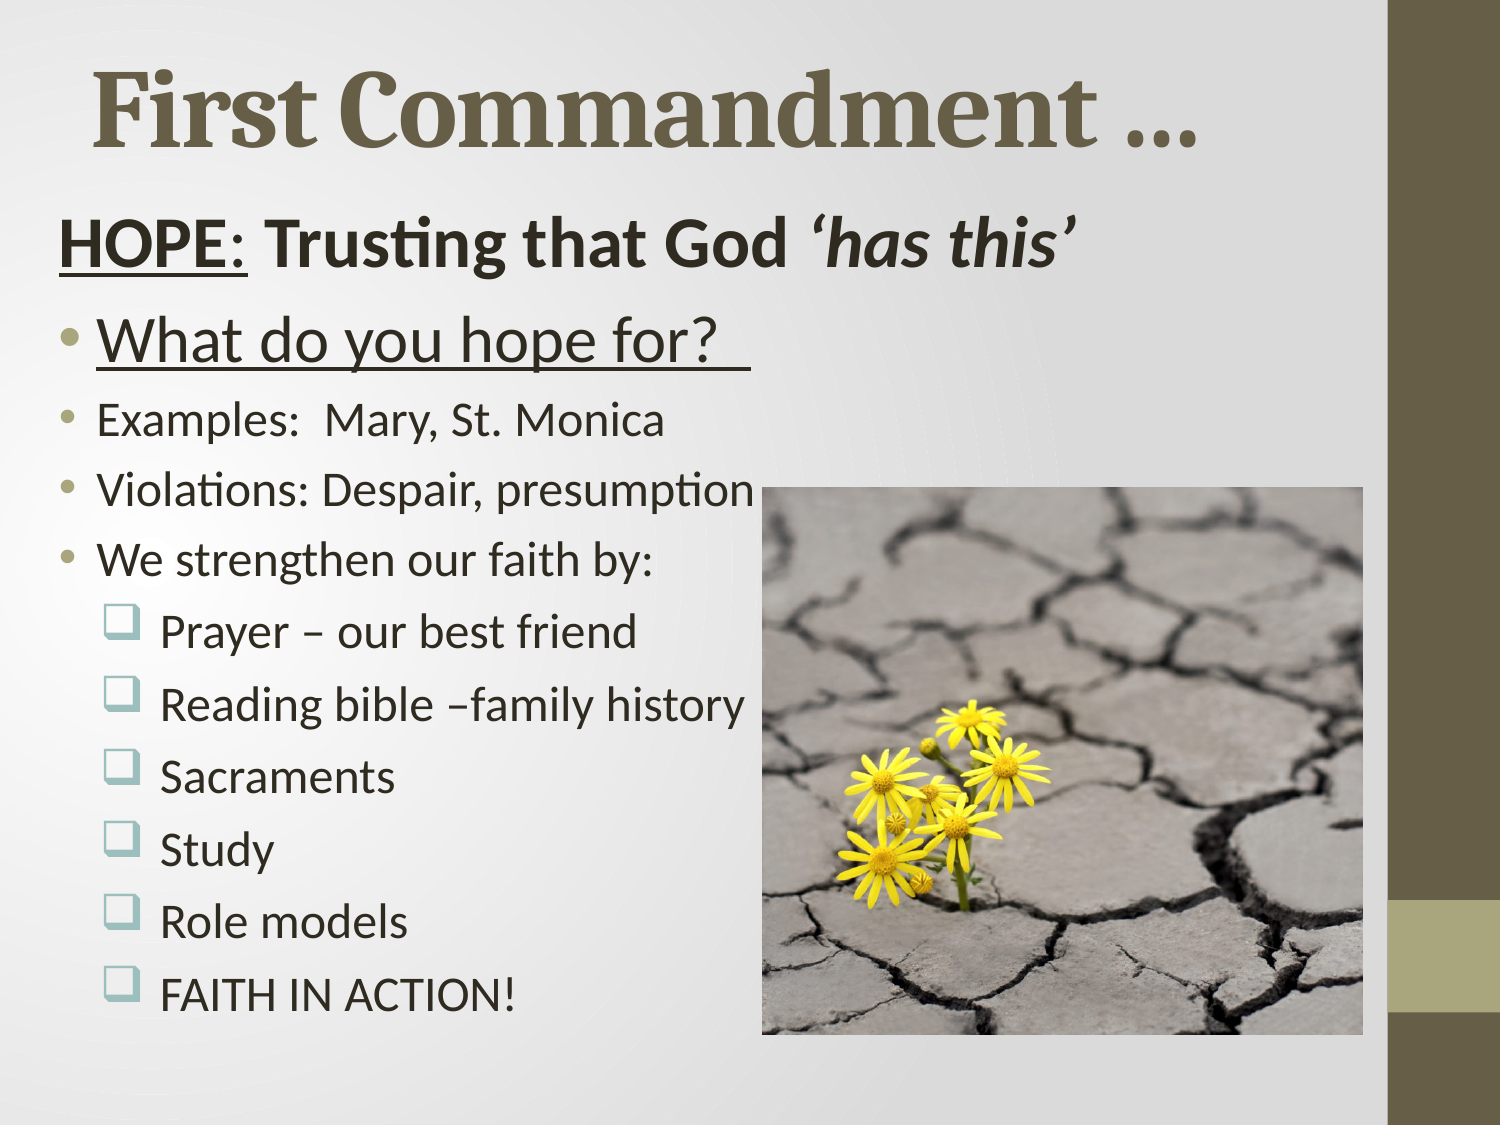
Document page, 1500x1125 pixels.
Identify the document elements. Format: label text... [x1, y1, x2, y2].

list HOPE: Trusting that God ‘has this’ What do you hope for? Examples: Mary, St. Monica Violations: Despair, presumption We strengthen our faith by: Prayer – our best friend Reading bible –family history Sacraments Study Role models FAITH IN ACTION! [24, 187, 1300, 1063]
title First Commandment … [75, 24, 1325, 180]
picture [761, 486, 1363, 1035]
